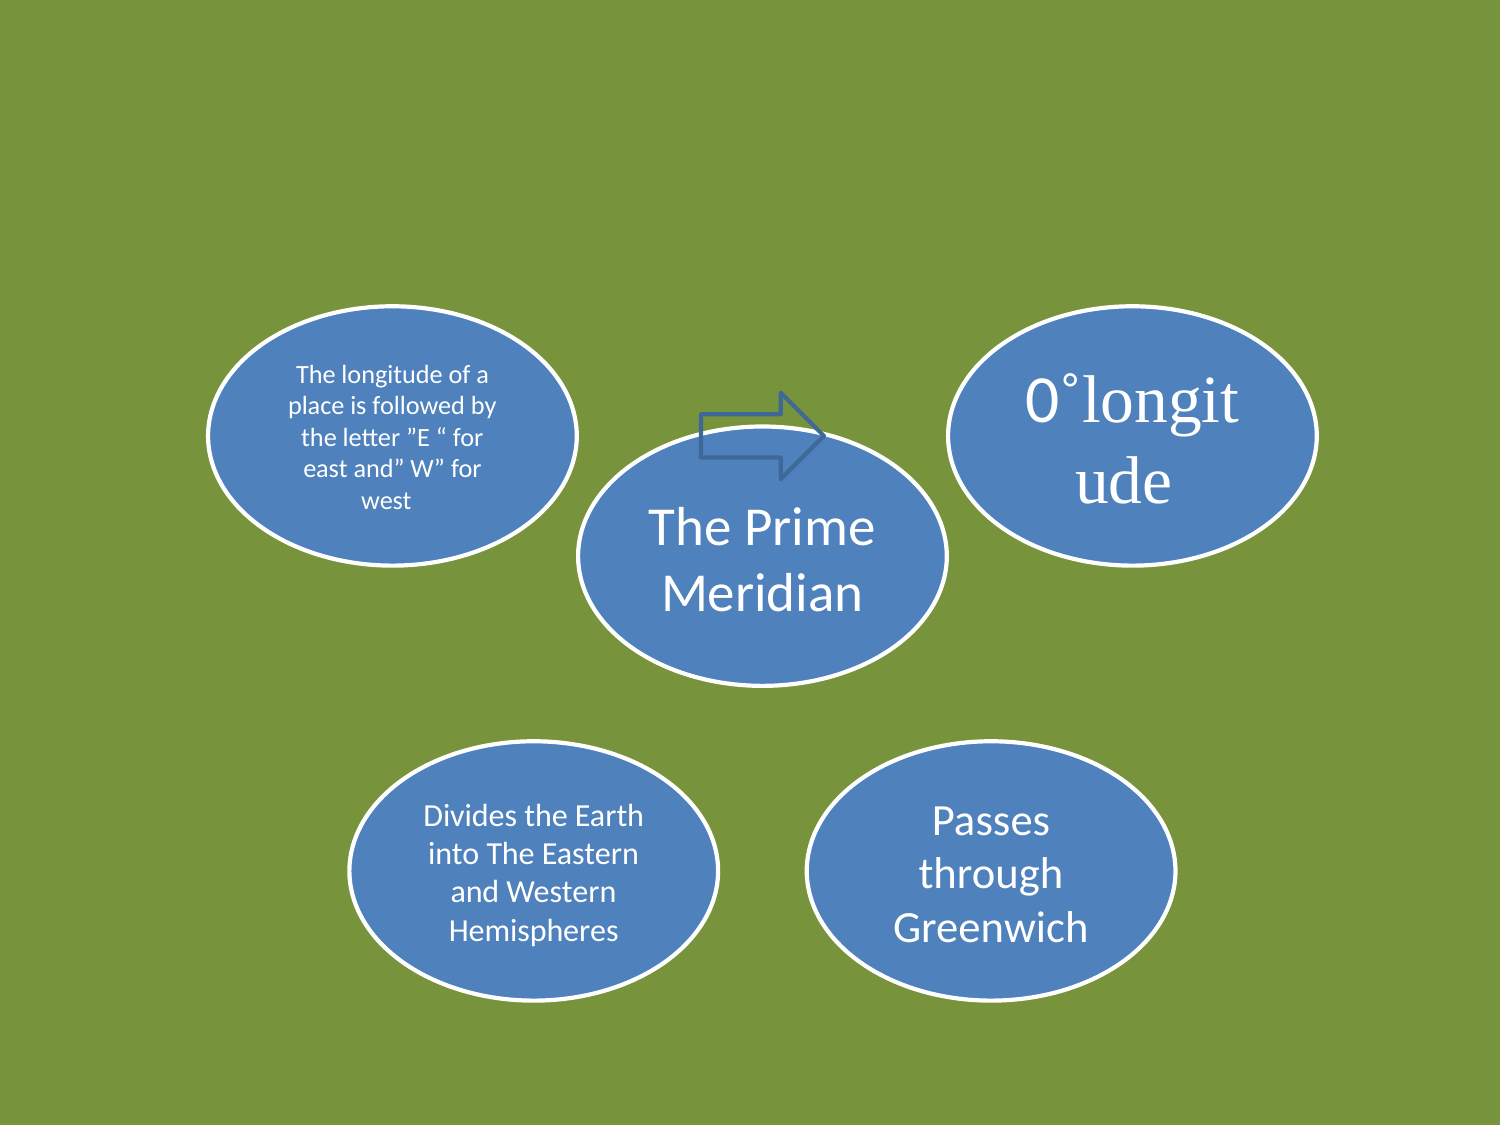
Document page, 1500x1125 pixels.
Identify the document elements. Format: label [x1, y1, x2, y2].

text_box [24, 37, 1500, 1076]
